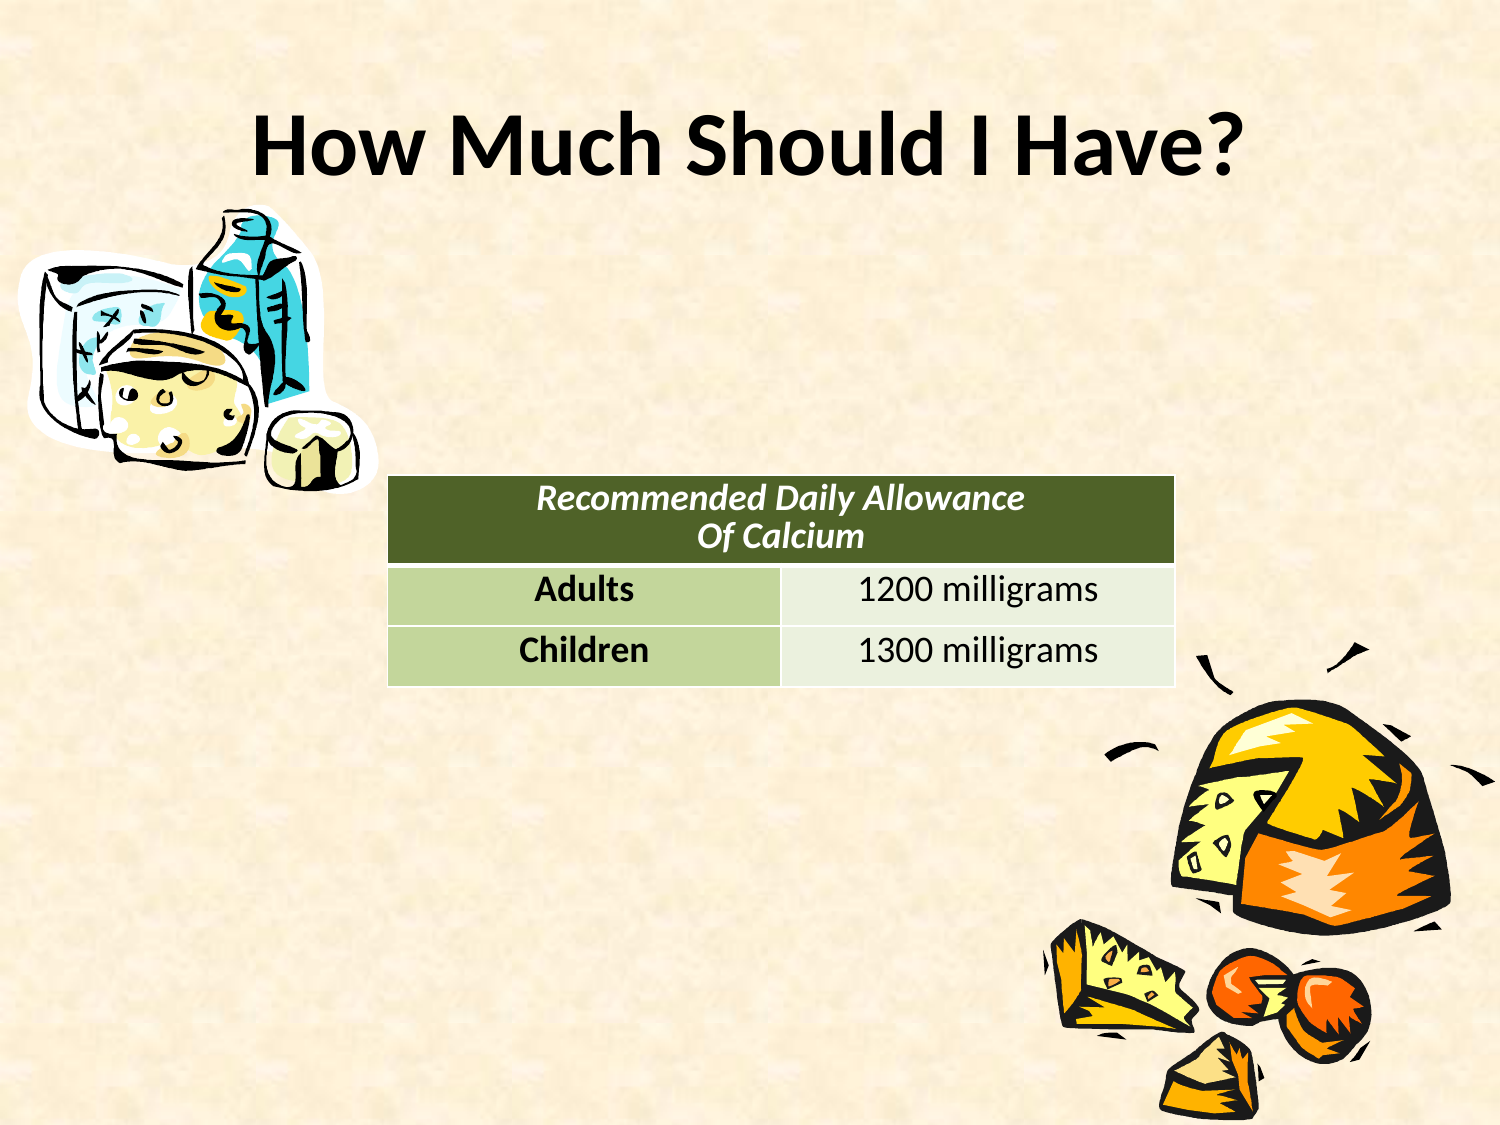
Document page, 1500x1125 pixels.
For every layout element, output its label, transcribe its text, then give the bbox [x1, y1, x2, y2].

title How Much Should I Have? [75, 45, 1425, 233]
table_cell Children [388, 627, 780, 686]
picture [0, 0, 1500, 1125]
table_cell 1200 milligrams [782, 568, 1174, 625]
table_cell 1300 milligrams [782, 627, 1174, 686]
table_cell Adults [388, 568, 780, 625]
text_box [0, 199, 413, 525]
table_header Recommended Daily Allowance Of Calcium [388, 476, 1174, 563]
